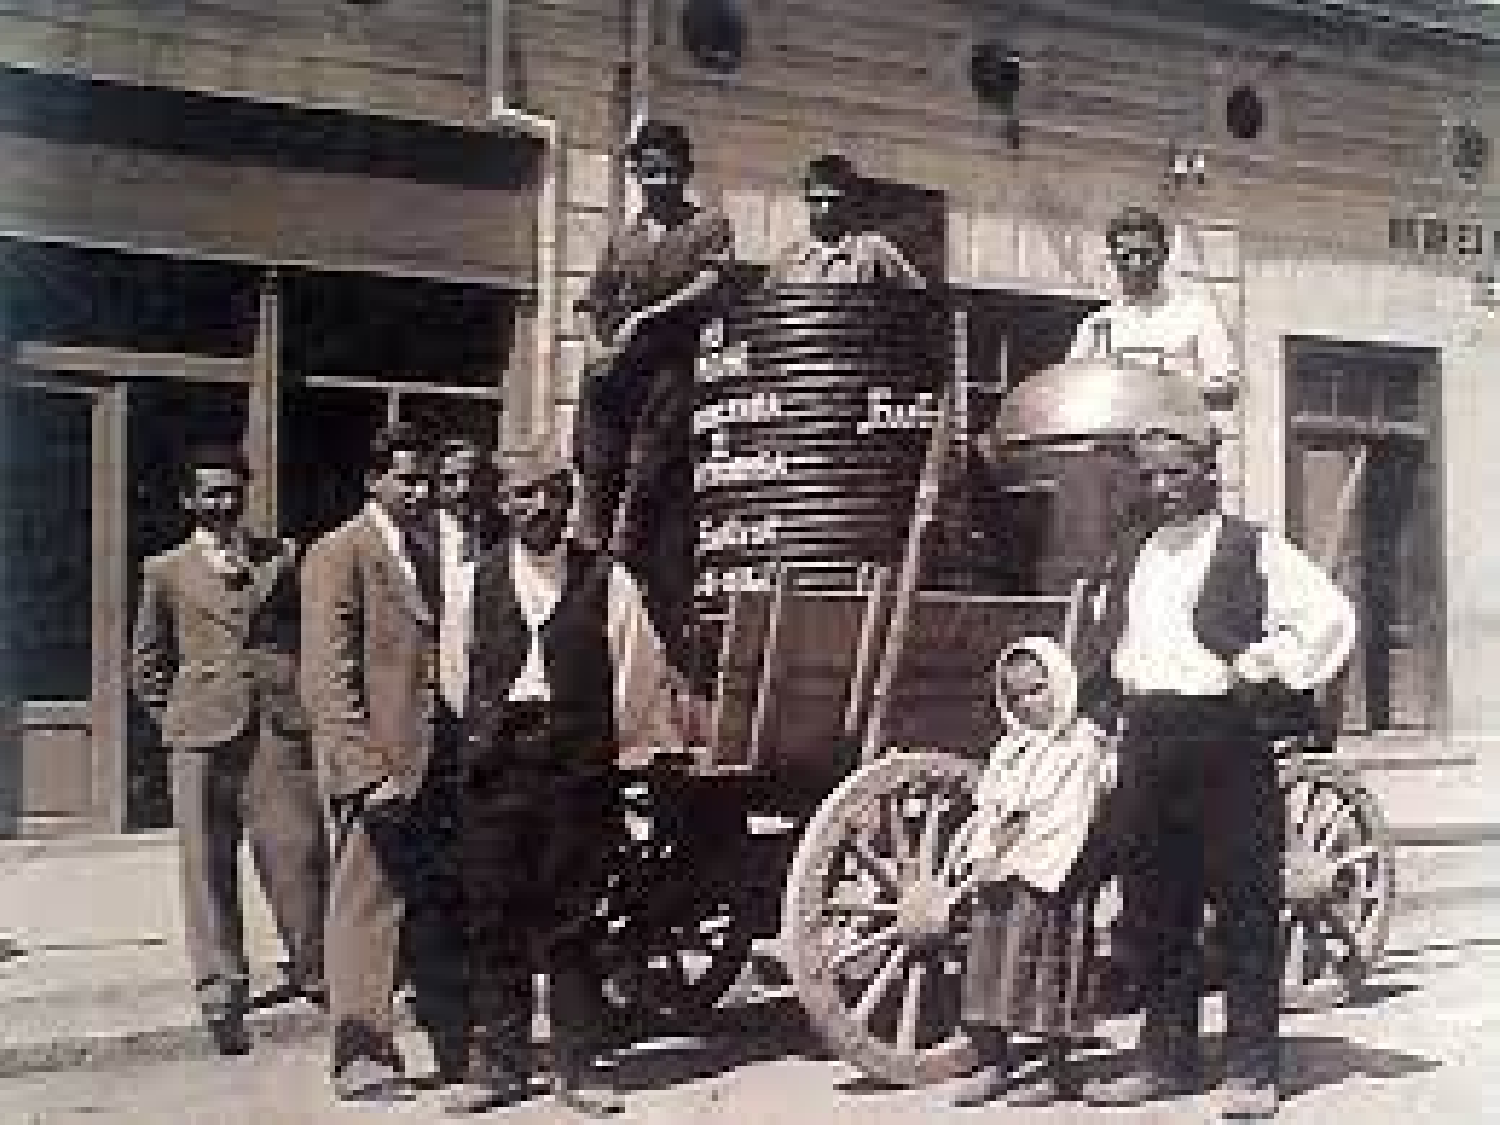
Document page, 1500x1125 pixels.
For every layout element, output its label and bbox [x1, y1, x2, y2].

list [0, 0, 1500, 1125]
